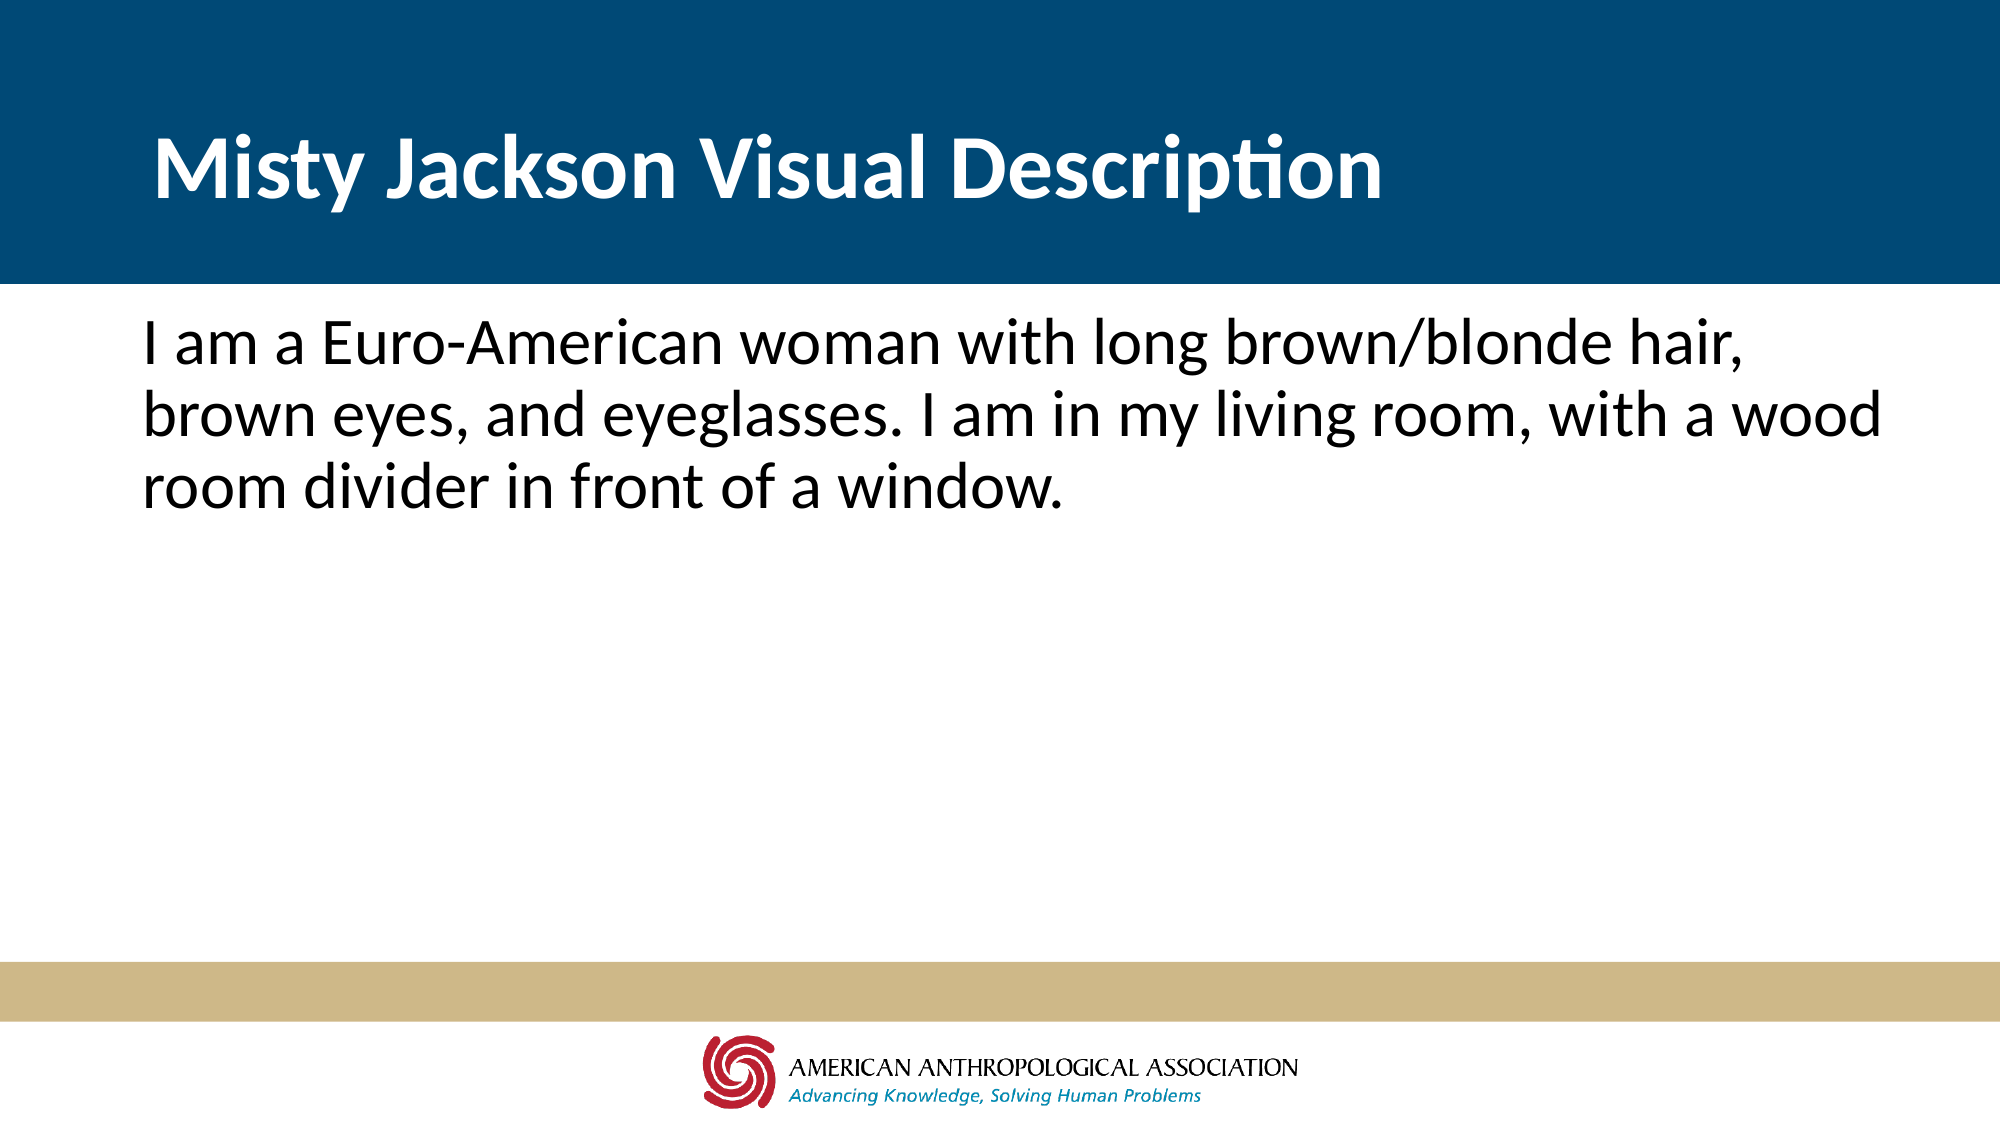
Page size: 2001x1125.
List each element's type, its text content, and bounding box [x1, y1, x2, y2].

picture [698, 1028, 1302, 1117]
list I am a Euro-American woman with long brown/blonde hair, brown eyes, and eyeglasses. I am in my living room, with a wood room divider in front of a window. [127, 299, 1906, 1014]
title Misty Jackson Visual Description [137, 59, 1863, 278]
